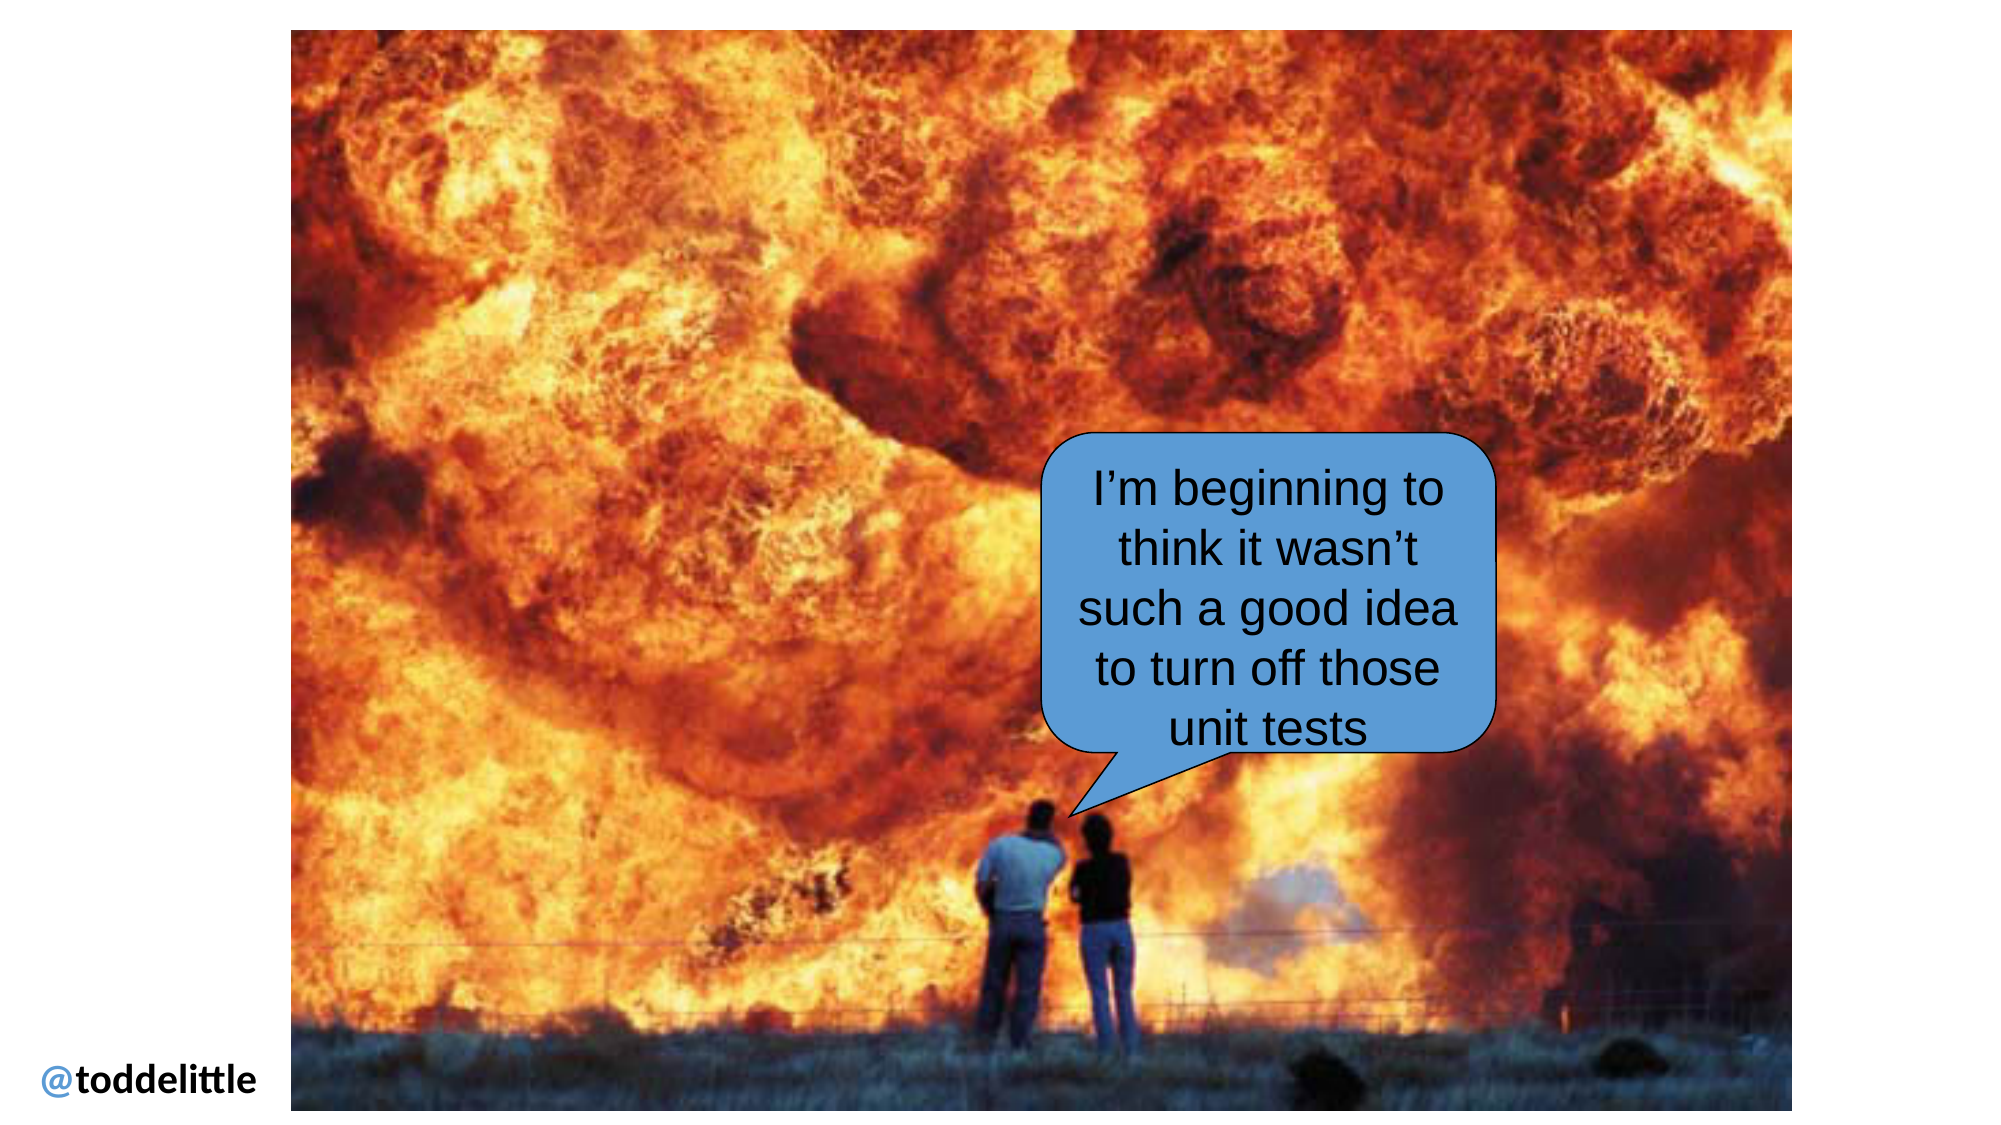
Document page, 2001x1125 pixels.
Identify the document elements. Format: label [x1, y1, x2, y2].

picture [291, 30, 1792, 1111]
